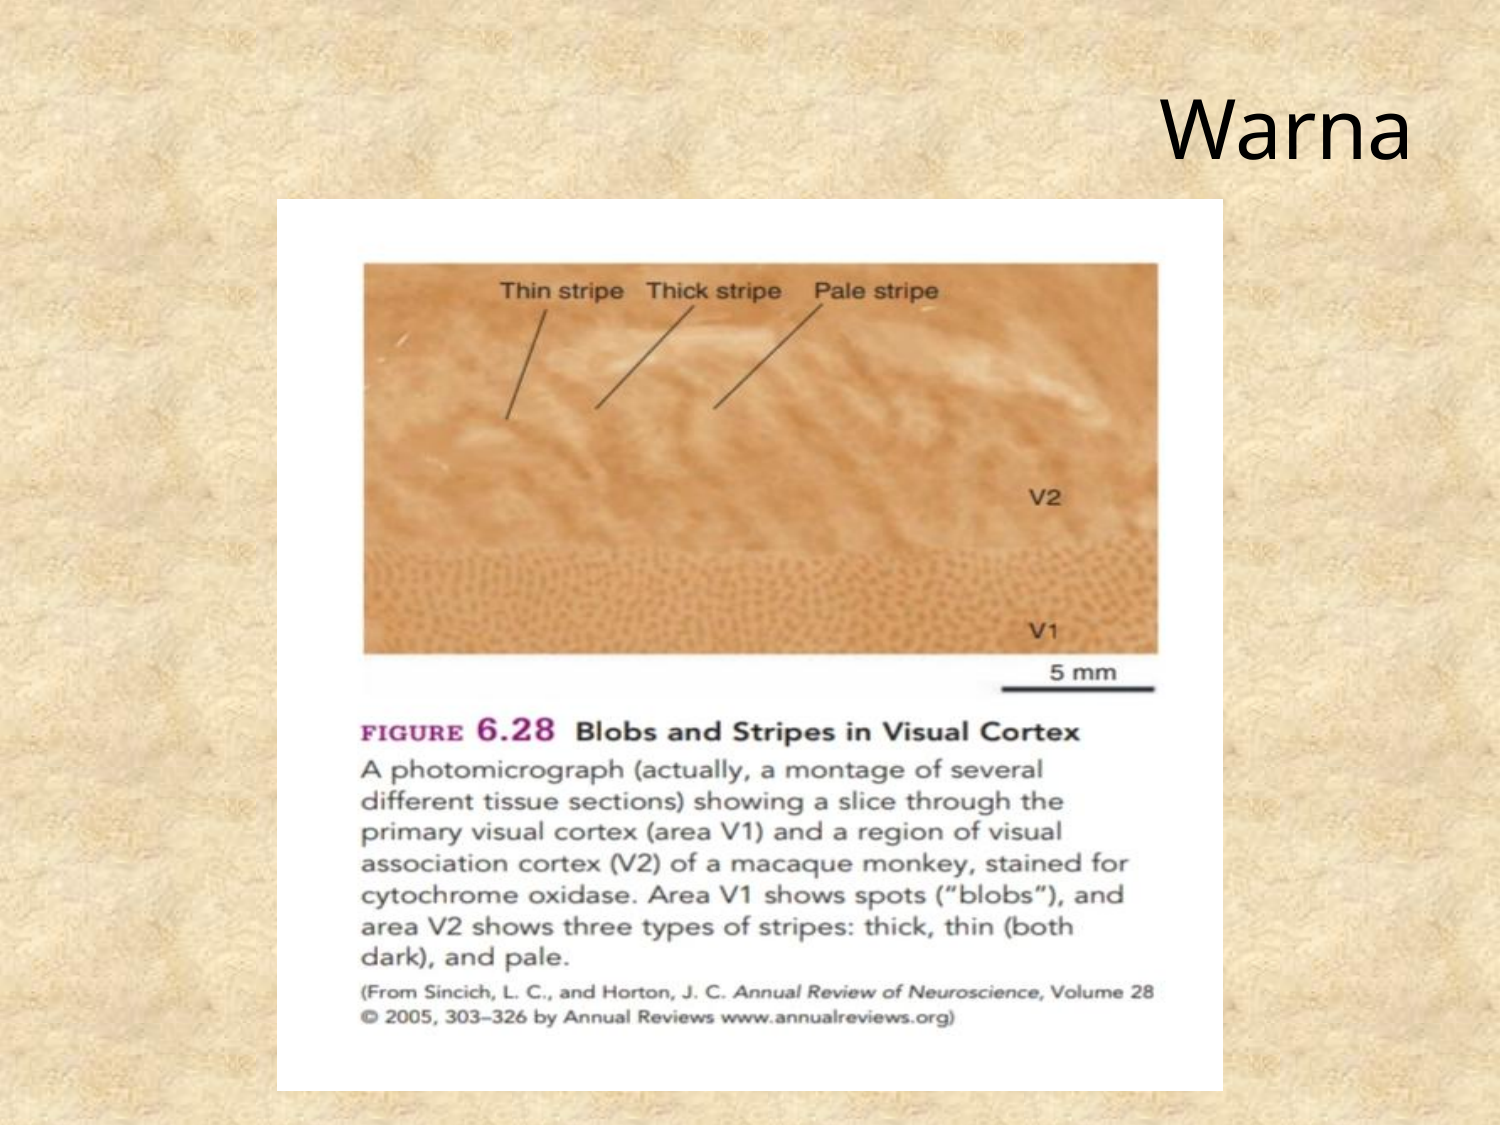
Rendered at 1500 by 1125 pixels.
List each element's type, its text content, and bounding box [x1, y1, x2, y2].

title Warna [79, 32, 1430, 221]
picture [0, 0, 1500, 1125]
